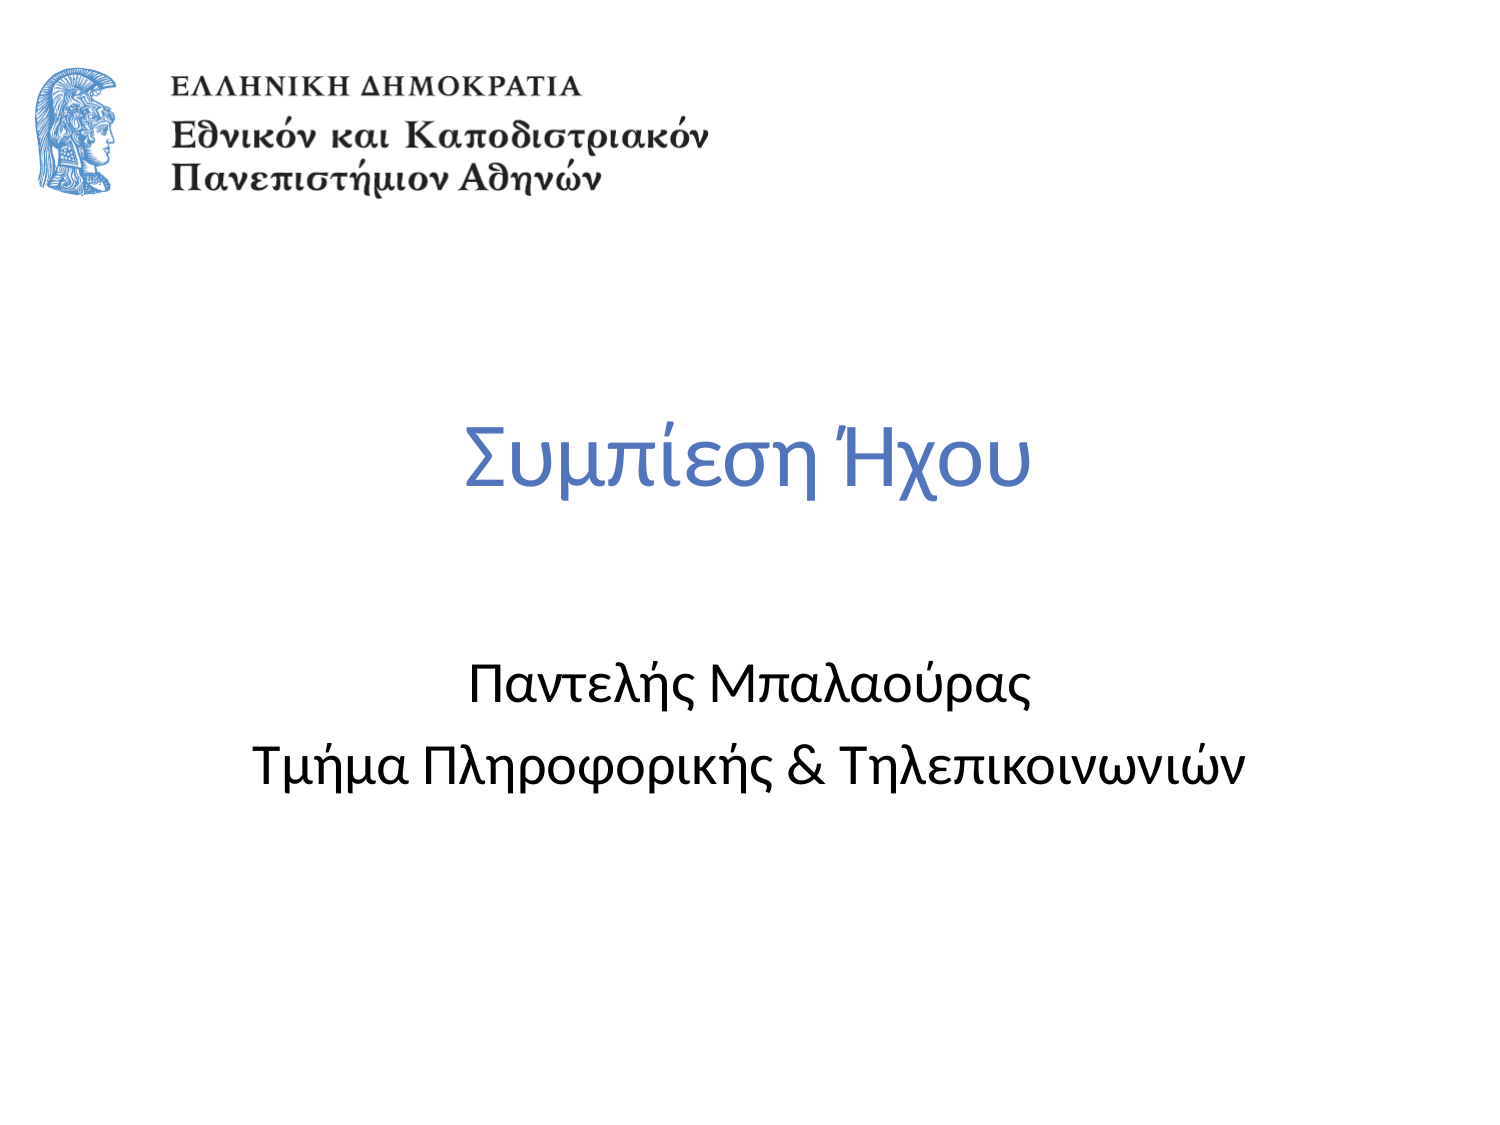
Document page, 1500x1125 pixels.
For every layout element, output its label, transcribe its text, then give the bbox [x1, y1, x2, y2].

subtitle Παντελής Μπαλαούρας Τμήμα Πληροφορικής & Τηλεπικοινωνιών [112, 555, 1388, 843]
picture [29, 66, 711, 201]
title Συμπίεση Ήχου [112, 329, 1388, 555]
